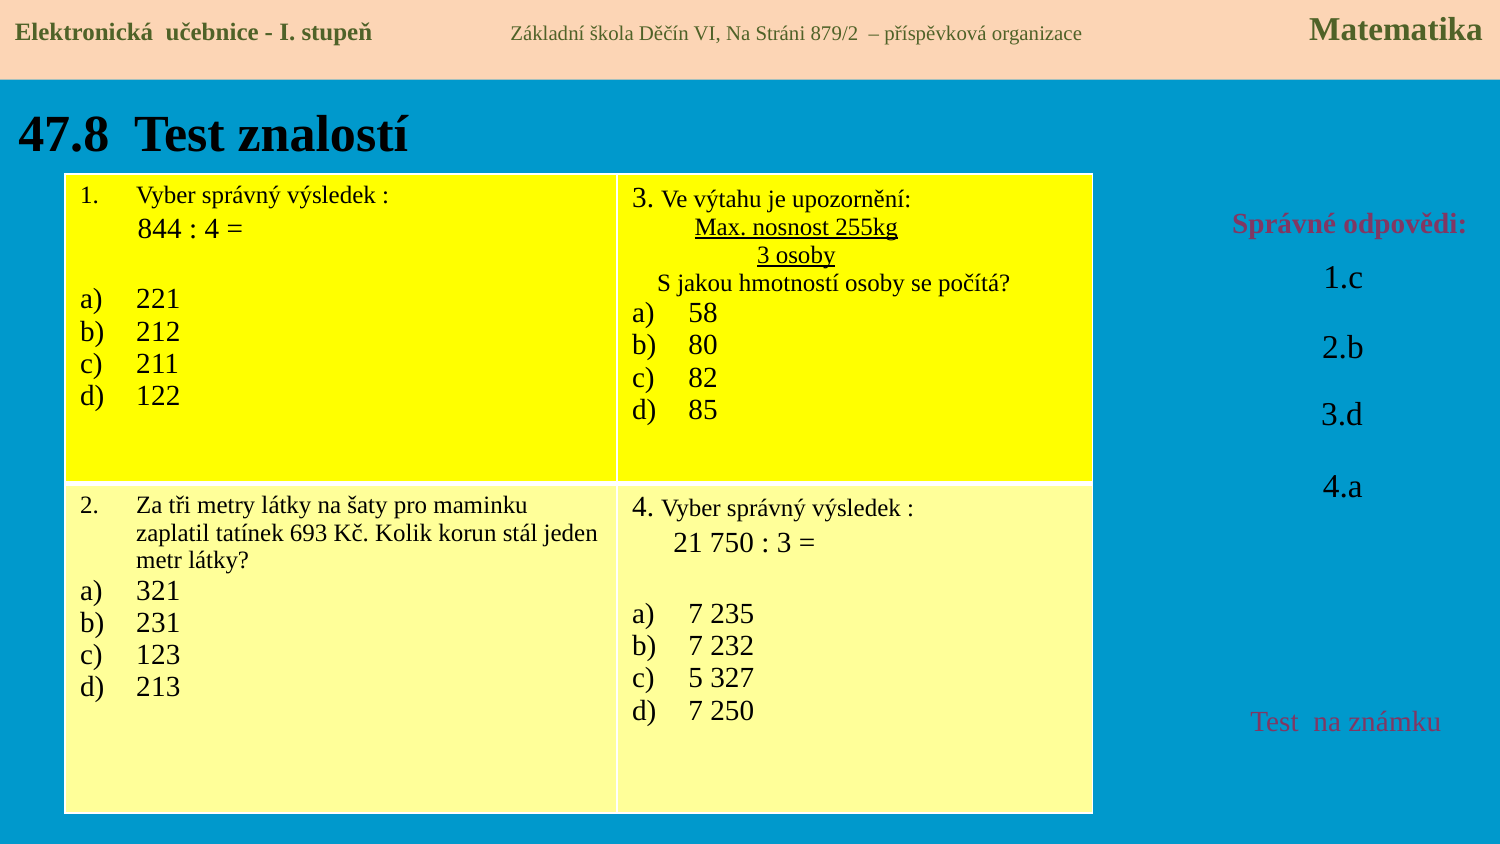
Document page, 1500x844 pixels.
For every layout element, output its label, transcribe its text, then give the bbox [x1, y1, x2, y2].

text_box 2.b [1307, 318, 1379, 373]
text_box 1.c [1308, 247, 1381, 383]
text_box Test na známku [1235, 694, 1472, 745]
text_box Správné odpovědi: [1208, 197, 1492, 248]
table_cell 4. Vyber správný výsledek : 21 750 : 3 = 7 235 7 232 5 327 7 250 [618, 486, 1092, 812]
table_header 3. Ve výtahu je upozornění: Max. nosnost 255kg 3 osoby S jakou hmotností osoby se počítá? 58 80 82 85 [618, 175, 1092, 481]
table_cell Za tři metry látky na šaty pro maminku zaplatil tatínek 693 Kč. Kolik korun stál jeden metr látky? 321 231 123 213 [66, 486, 616, 812]
title 47.8 Test znalostí [3, 81, 482, 180]
table_header Vyber správný výsledek : 844 : 4 = 221 212 211 122 [66, 175, 616, 481]
text_box 4.a [1308, 457, 1378, 512]
text_box 3.d [1306, 384, 1378, 439]
text_box Elektronická učebnice - I. stupeň Základní škola Děčín VI, Na Stráni 879/2 – příspěvková organizace Matematika [0, 0, 1500, 80]
